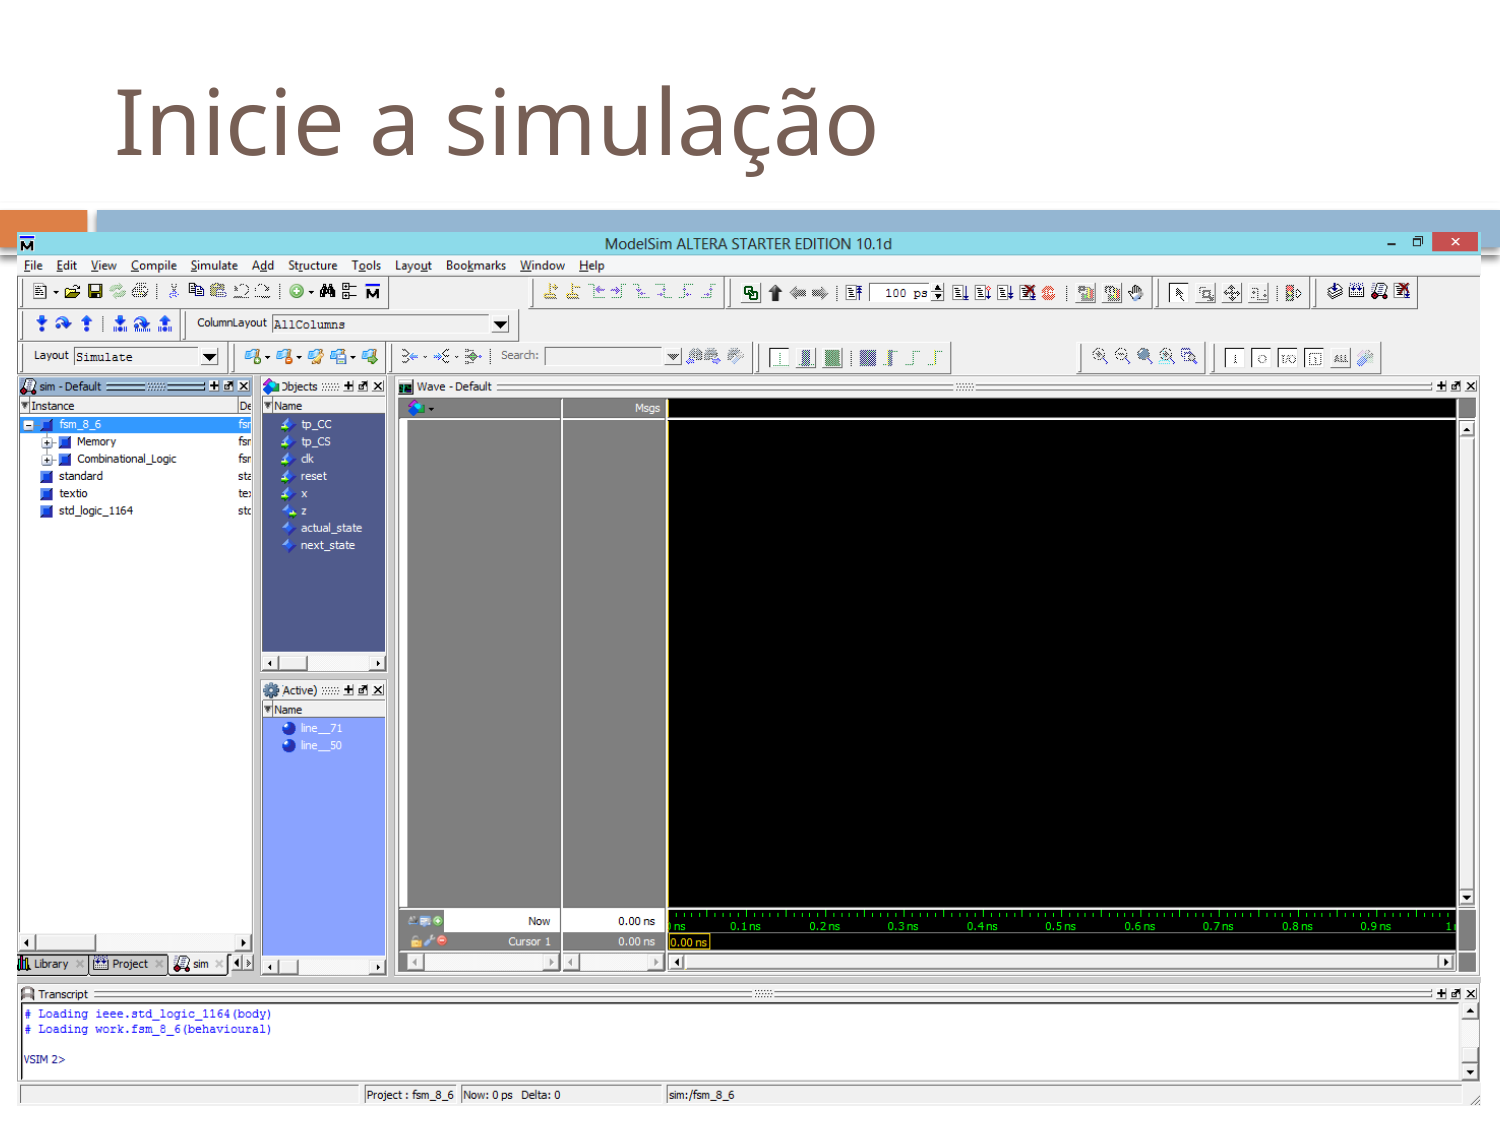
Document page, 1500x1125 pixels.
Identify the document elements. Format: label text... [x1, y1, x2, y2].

picture [17, 232, 1481, 1107]
title Inicie a simulação [99, 37, 1438, 200]
